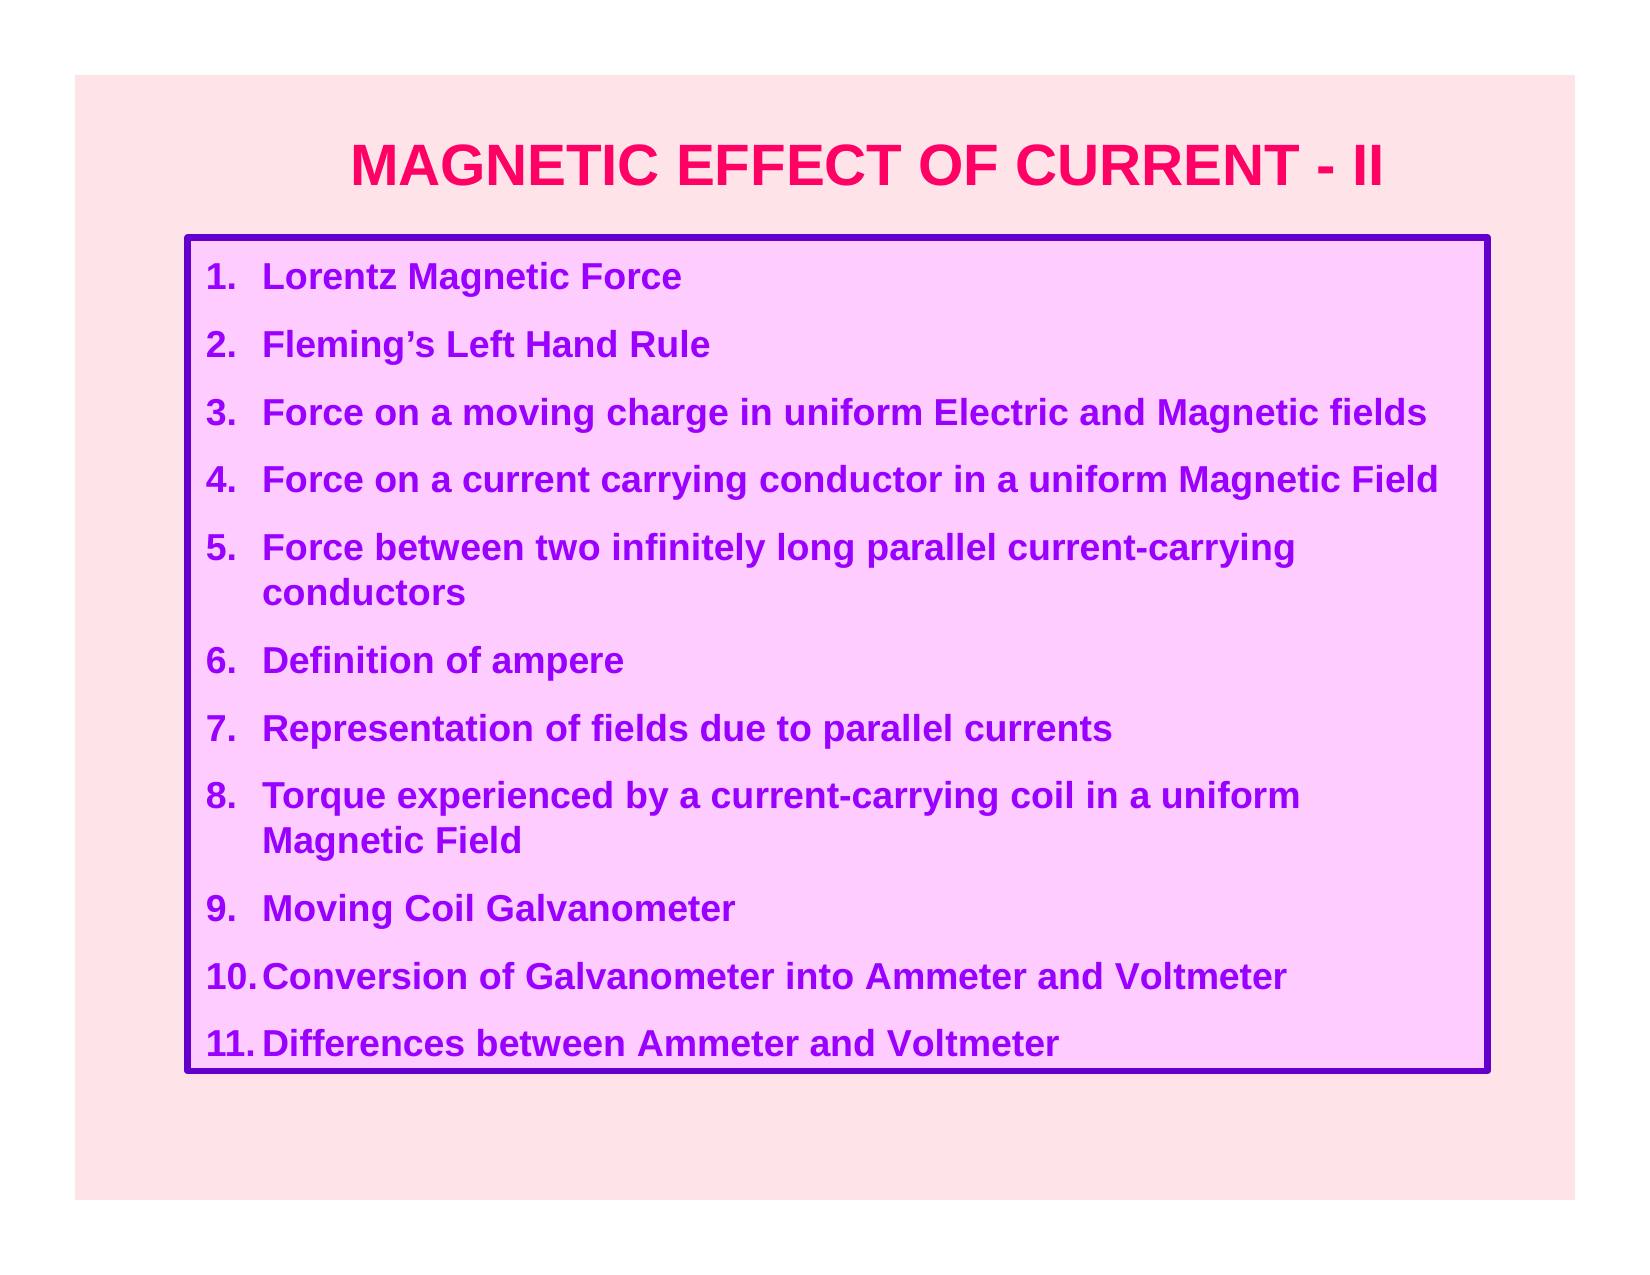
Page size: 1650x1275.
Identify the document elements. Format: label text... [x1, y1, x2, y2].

list Lorentz Magnetic Force Fleming’s Left Hand Rule Force on a moving charge in uniform Electric and Magnetic fields Force on a current carrying conductor in a uniform Magnetic Field Force between two infinitely long parallel current-carrying conductors Definition of ampere Representation of fields due to parallel currents Torque experienced by a current-carrying coil in a uniform Magnetic Field Moving Coil Galvanometer Conversion of Galvanometer into Ammeter and Voltmeter Differences between Ammeter and Voltmeter [203, 252, 1447, 1065]
text_box [187, 237, 1488, 1072]
title MAGNETIC EFFECT OF CURRENT - II [125, 104, 1525, 341]
